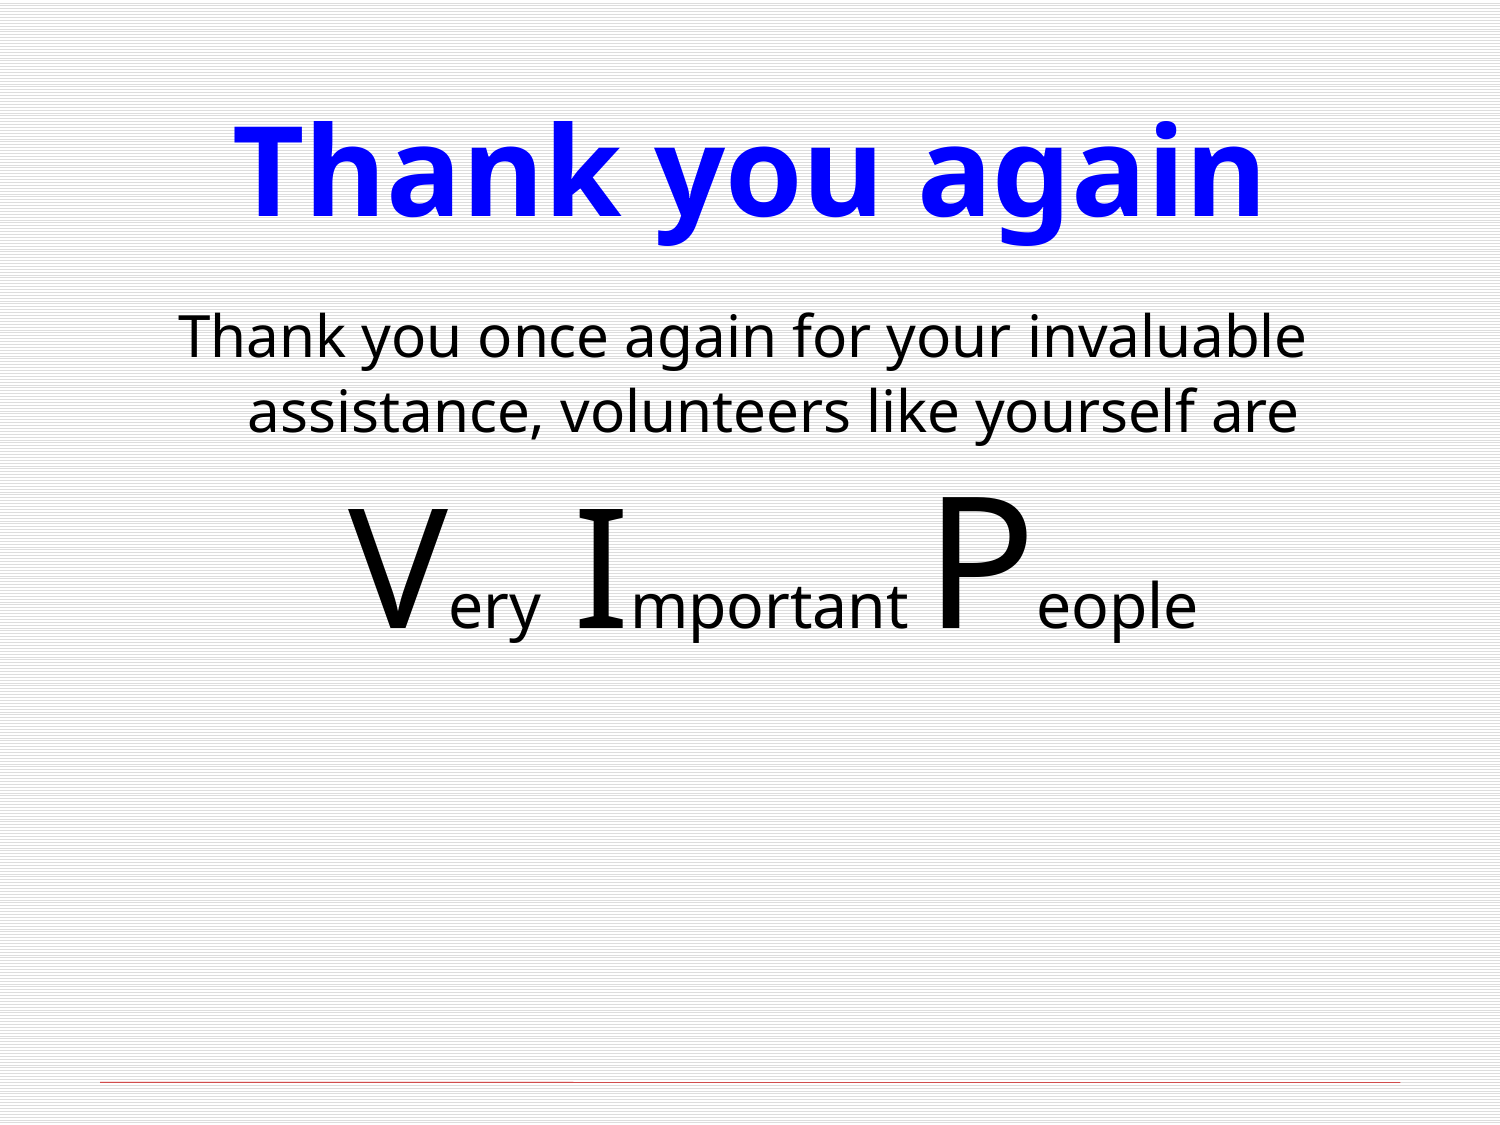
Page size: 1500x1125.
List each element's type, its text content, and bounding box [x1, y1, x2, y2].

list Thank you once again for your invaluable assistance, volunteers like yourself are Very Important People [64, 287, 1406, 988]
title Thank you again [93, 49, 1407, 250]
